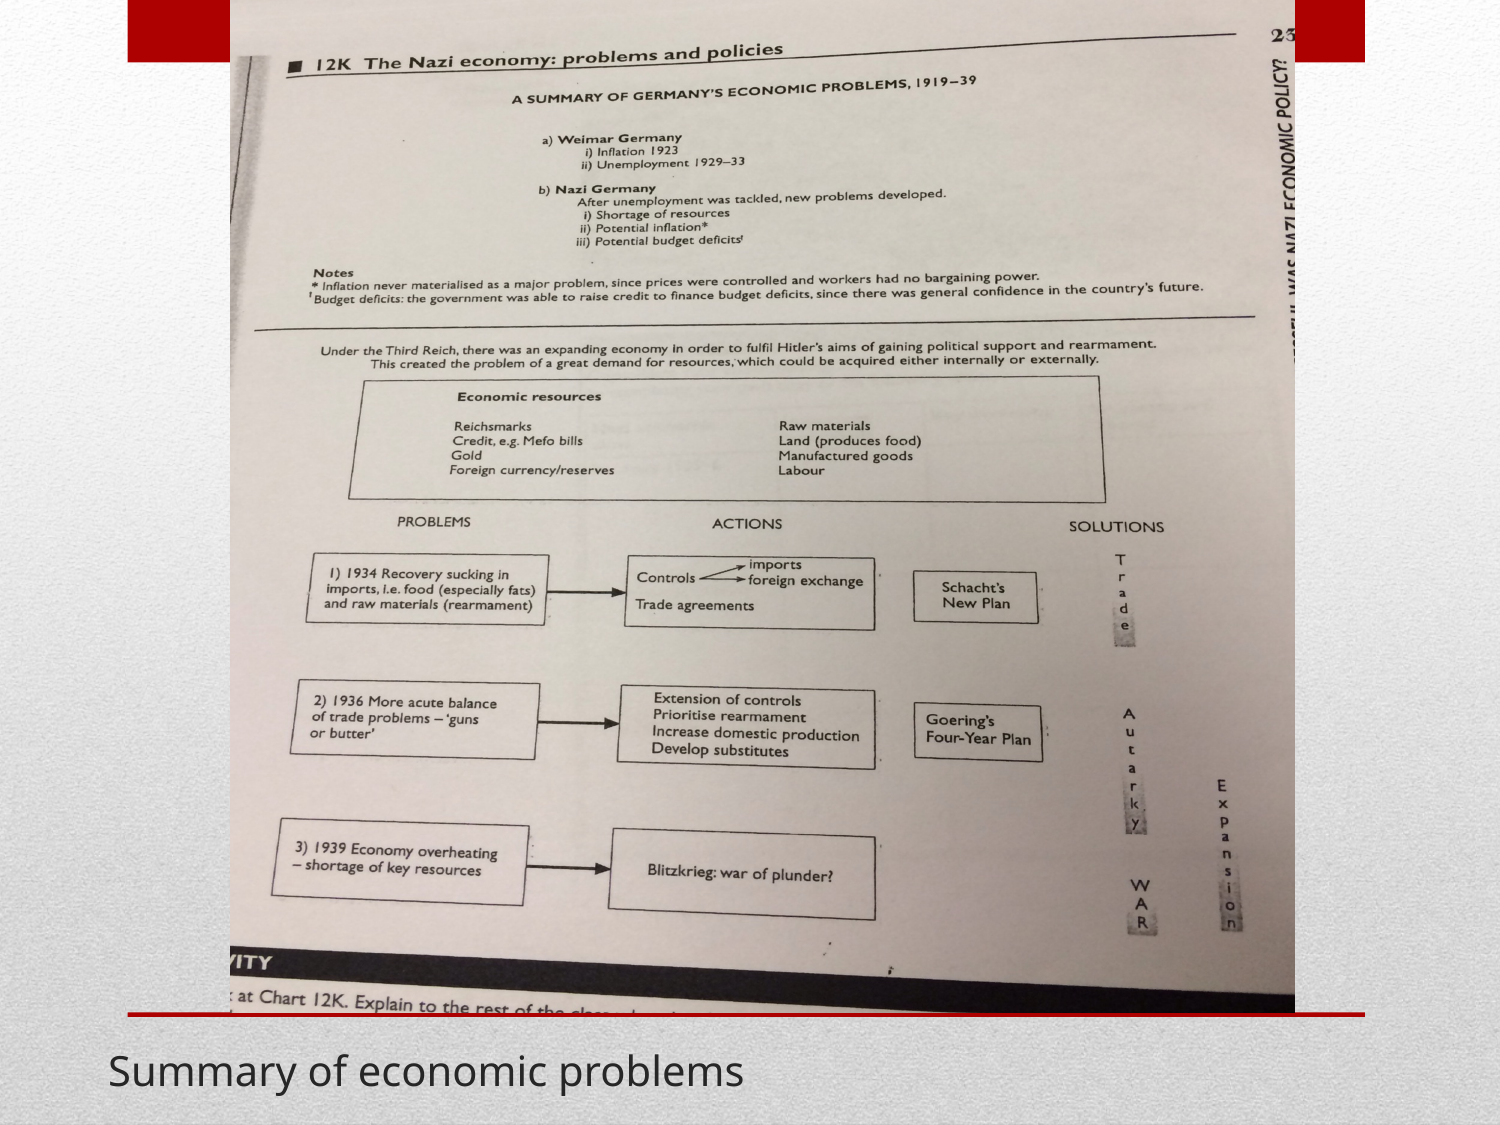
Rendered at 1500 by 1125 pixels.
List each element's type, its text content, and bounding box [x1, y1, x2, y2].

title Summary of economic problems [93, 1027, 763, 1103]
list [0, 0, 1500, 1014]
